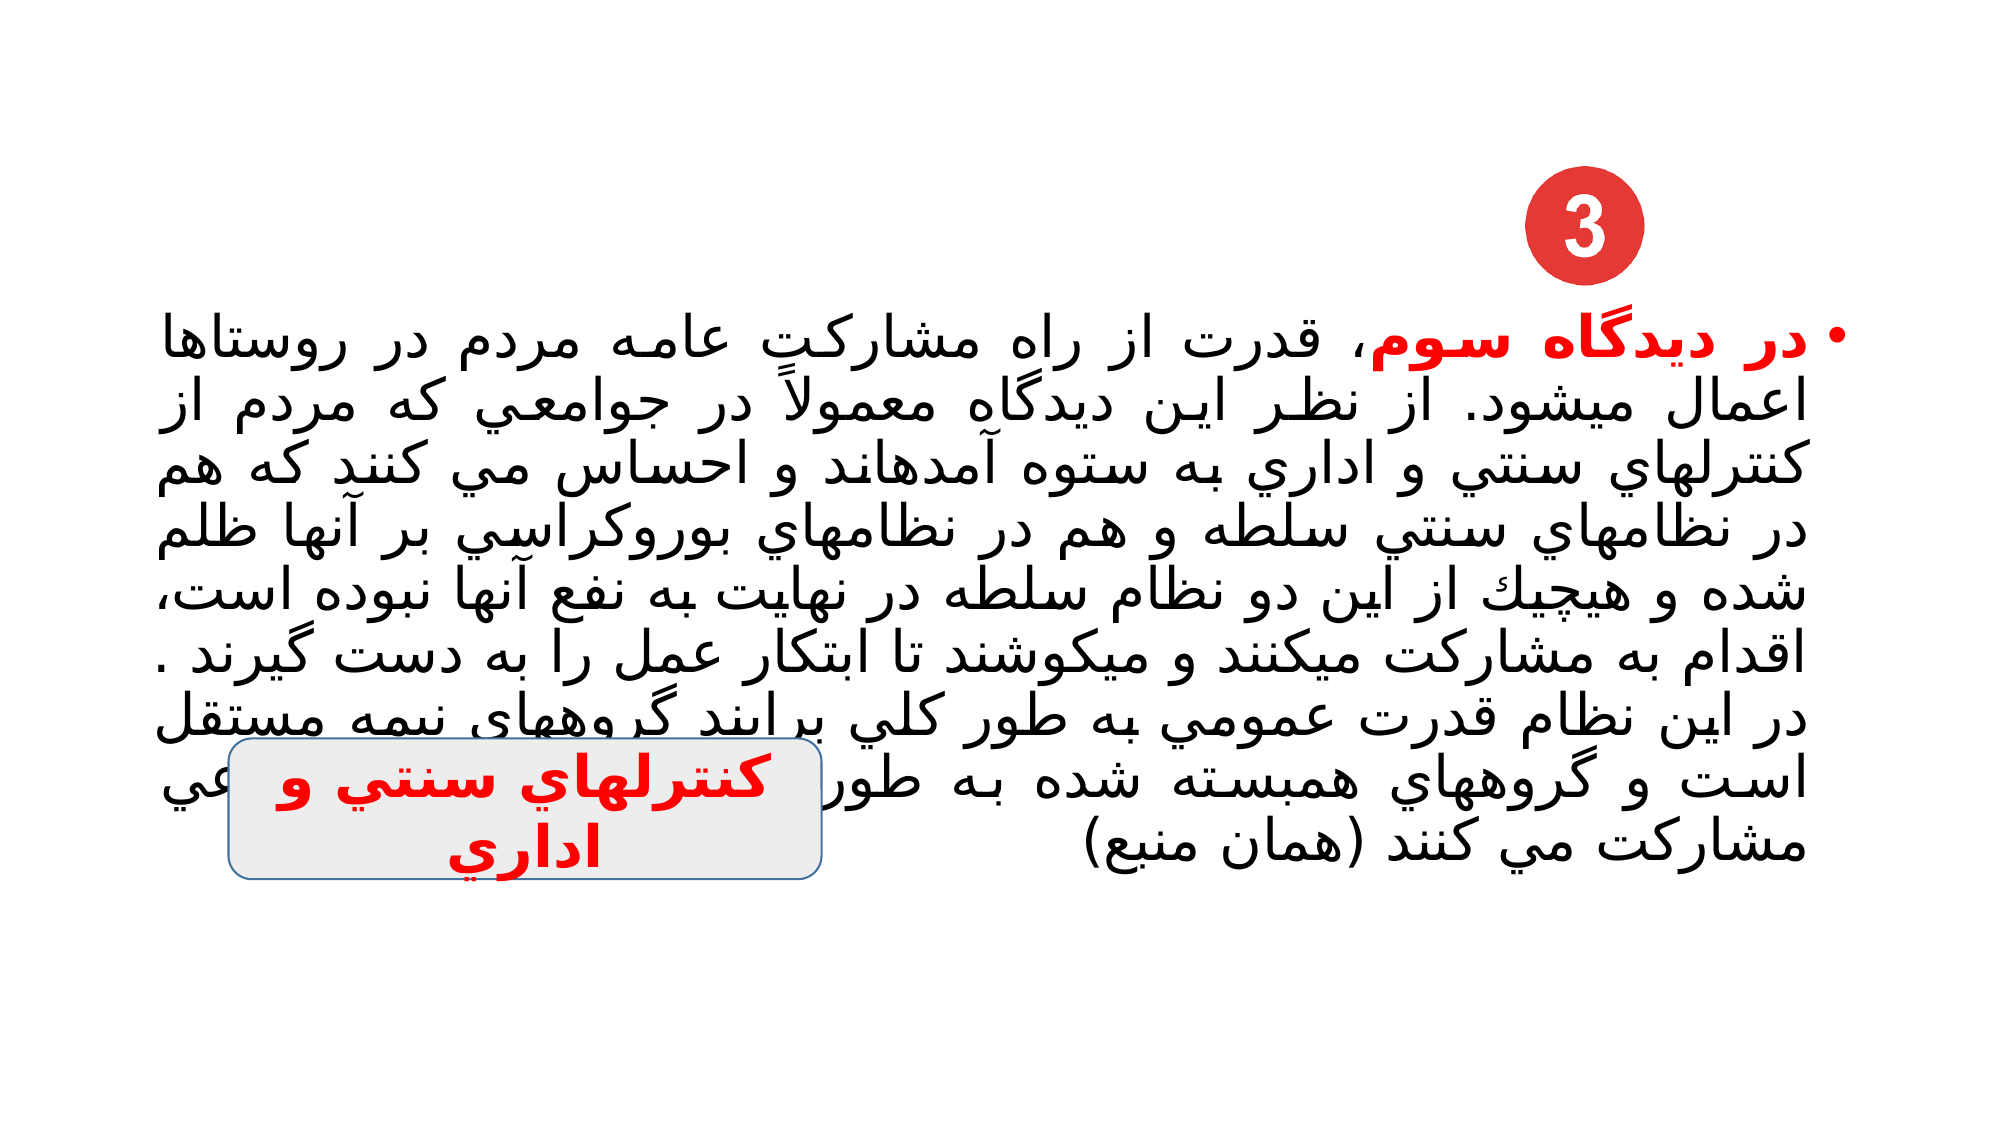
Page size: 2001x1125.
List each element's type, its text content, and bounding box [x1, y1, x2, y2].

list در ديدگاه سوم، قدرت از راه مشاركت عامه مردم در روستاها اعمال ميشود. از نظر اين ديدگاه معمولاً در جوامعي كه مردم از كنترلهاي سنتي و اداري به ستوه آمدهاند و احساس مي كنند كه هم در نظامهاي سنتي سلطه و هم در نظامهاي بوروكراسي بر آنها ظلم شده و هيچيك از اين دو نظام سلطه در نهايت به نفع آنها نبوده است، اقدام به مشاركت ميكنند و ميكوشند تا ابتكار عمل را به دست گيرند . در اين نظام قدرت عمومي به طور كلي برايند گروههاي نيمه مستقل است و گروههاي همبسته شده به طور جمعي در كنترل اجتماعي مشاركت مي كنند (همان منبع) [137, 299, 1863, 1014]
text_box كنترلهاي سنتي و اداري [227, 737, 823, 881]
picture [1521, 162, 1648, 289]
